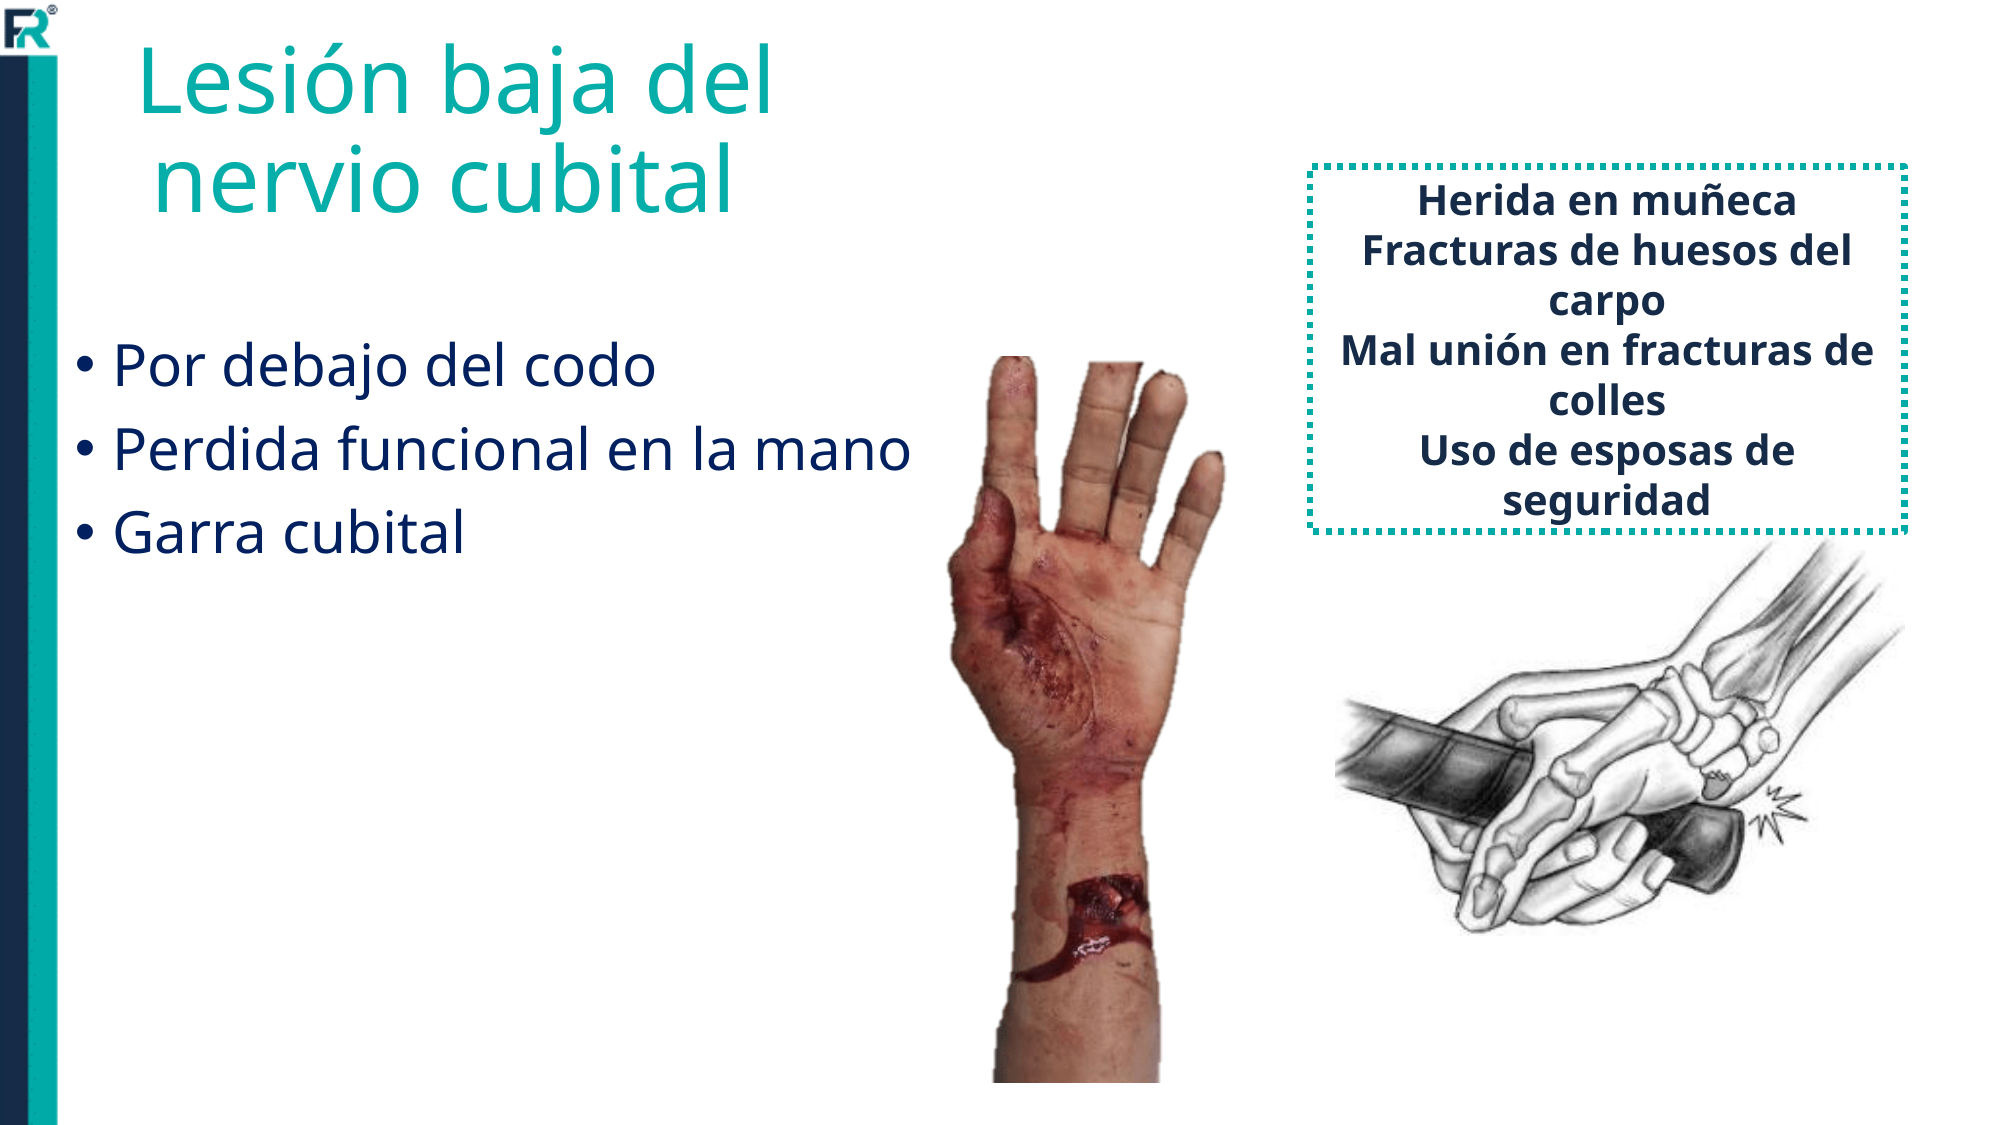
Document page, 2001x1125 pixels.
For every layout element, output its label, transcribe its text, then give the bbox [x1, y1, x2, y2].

picture [0, 0, 2001, 1125]
list Por debajo del codo Perdida funcional en la mano Garra cubital [59, 328, 1132, 602]
text_box Herida en muñeca Fracturas de huesos del carpo Mal unión en fracturas de colles Uso de esposas de seguridad [1310, 166, 1905, 532]
title Lesión baja del nervio cubital [51, 24, 862, 242]
